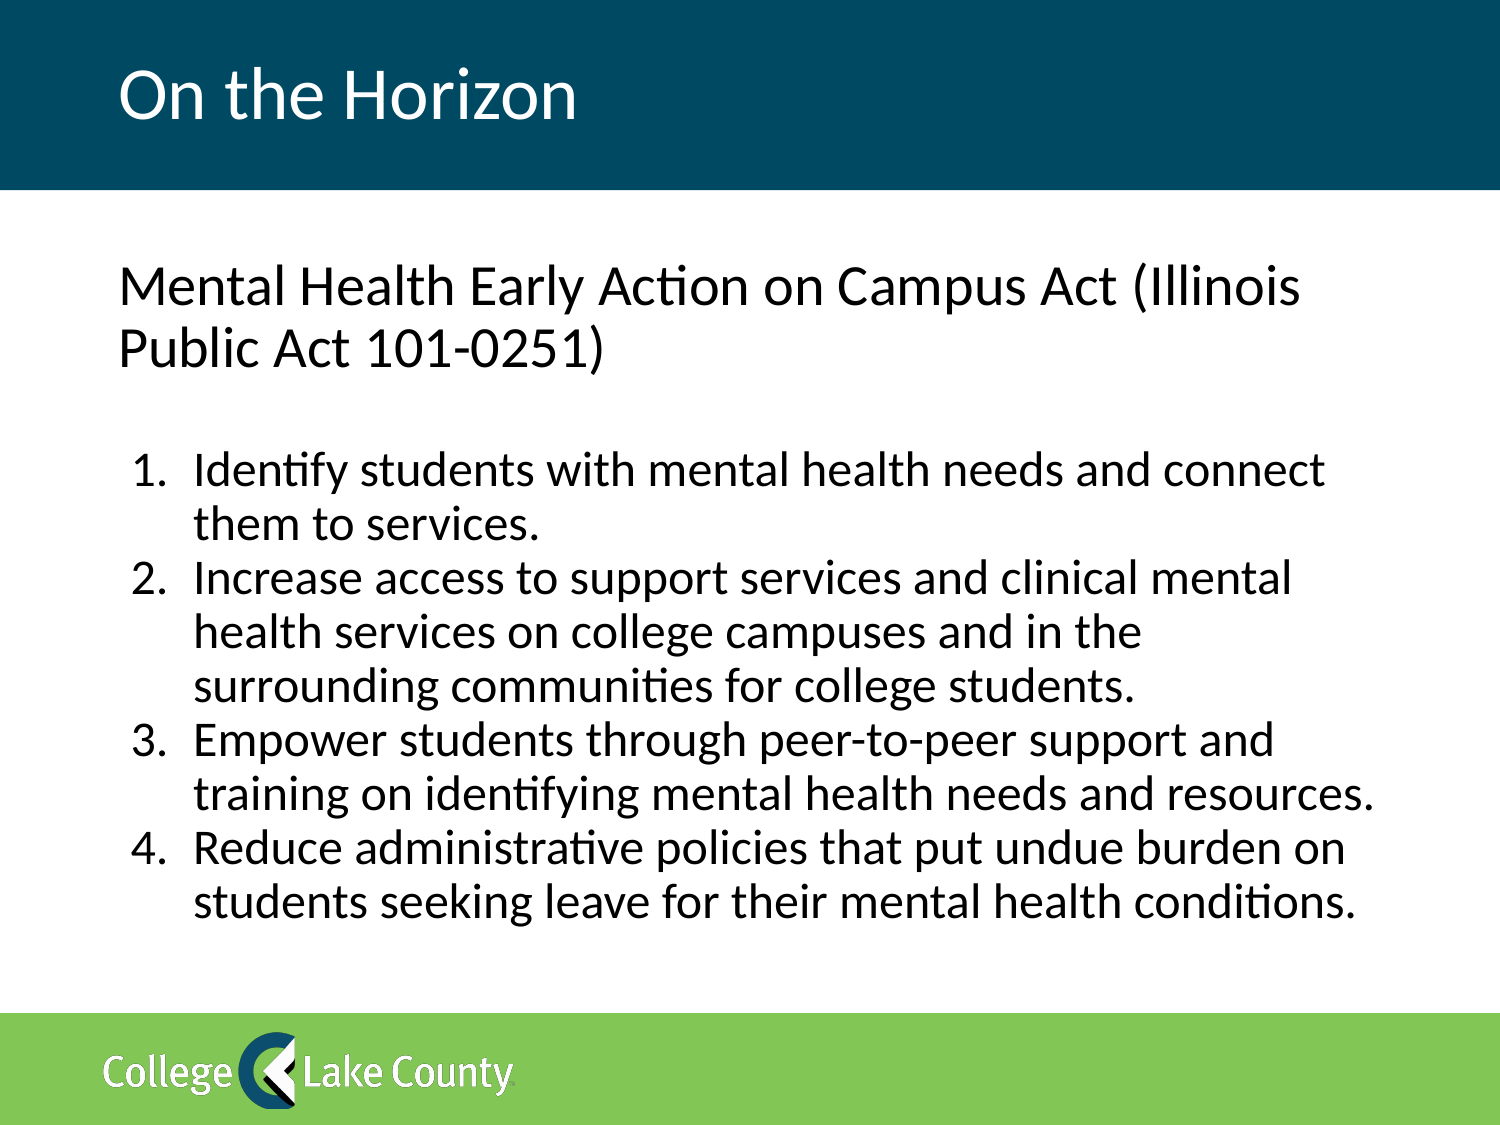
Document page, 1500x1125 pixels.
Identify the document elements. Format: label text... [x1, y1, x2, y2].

picture [103, 1032, 515, 1109]
title On the Horizon [103, 0, 1397, 191]
list Mental Health Early Action on Campus Act (Illinois Public Act 101-0251) Identify students with mental health needs and connect them to services. Increase access to support services and clinical mental health services on college campuses and in the surrounding communities for college students. Empower students through peer-to-peer support and training on identifying mental health needs and resources. Reduce administrative policies that put undue burden on students seeking leave for their mental health conditions. [103, 247, 1397, 1014]
